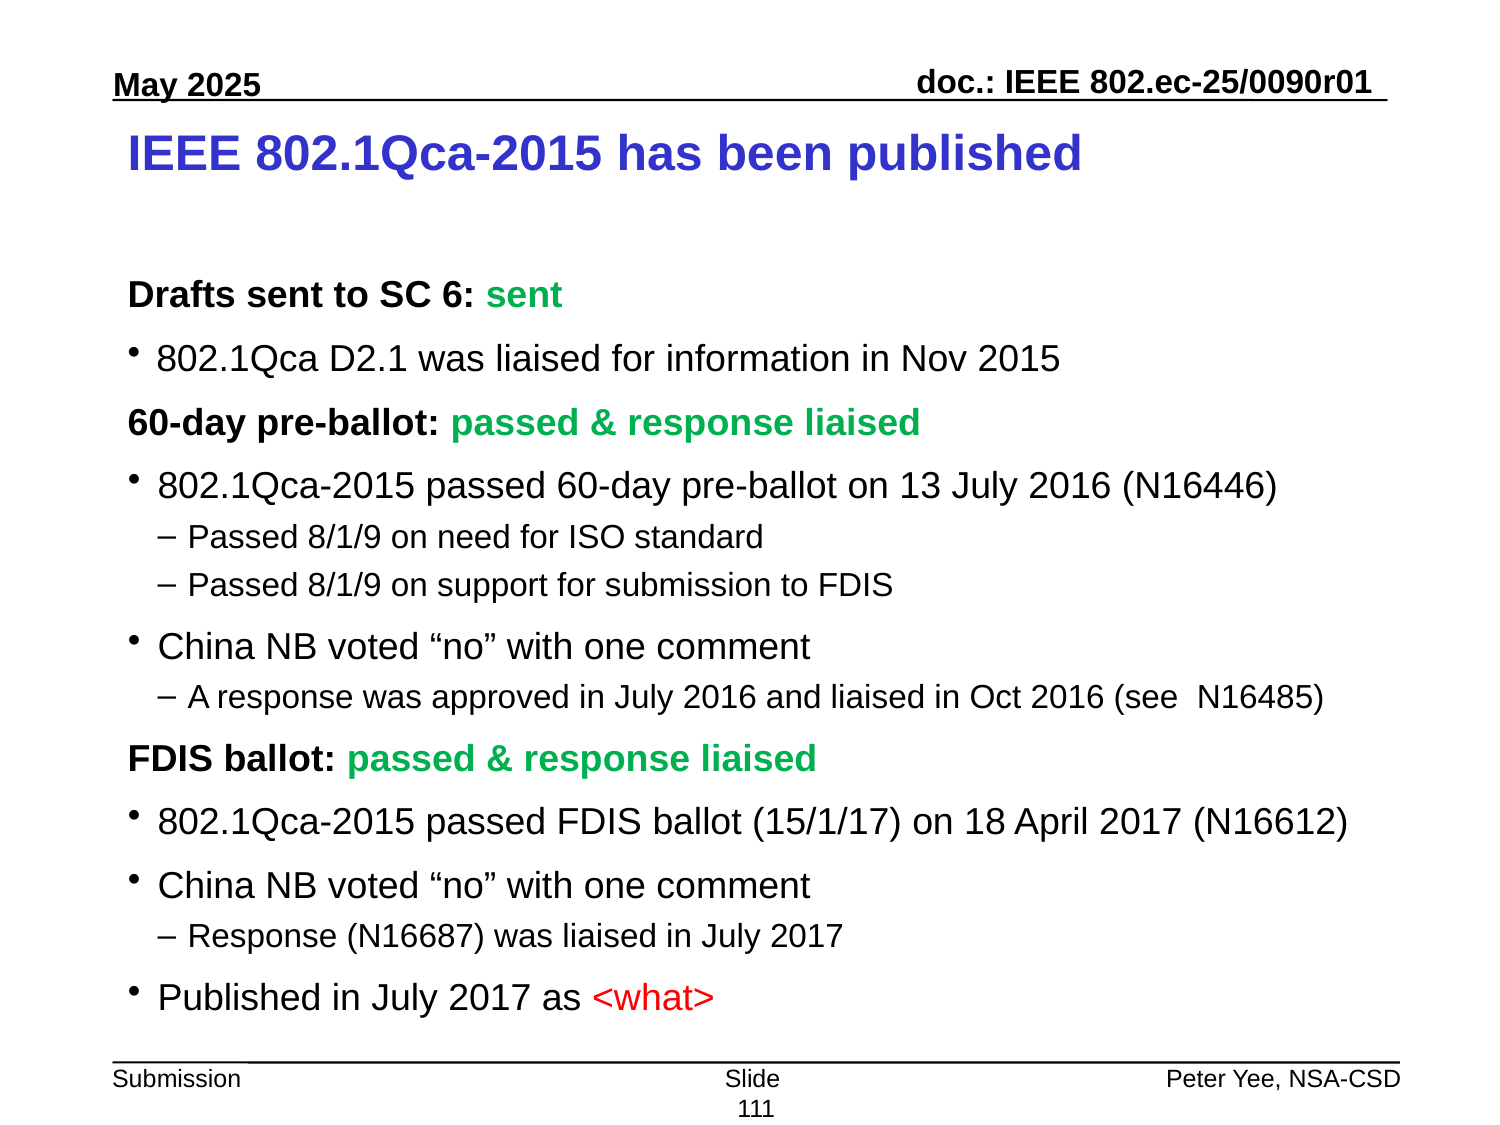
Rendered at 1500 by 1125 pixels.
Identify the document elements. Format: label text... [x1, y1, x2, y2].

footer Peter Yee, NSA-CSD [1164, 1061, 1402, 1093]
list Drafts sent to SC 6: sent 802.1Qca D2.1 was liaised for information in Nov 2015 60-day pre-ballot: passed & response liaised 802.1Qca-2015 passed 60-day pre-ballot on 13 July 2016 (N16446) Passed 8/1/9 on need for ISO standard Passed 8/1/9 on support for submission to FDIS China NB voted “no” with one comment A response was approved in July 2016 and liaised in Oct 2016 (see N16485) FDIS ballot: passed & response liaised 802.1Qca-2015 passed FDIS ballot (15/1/17) on 18 April 2017 (N16612) China NB voted “no” with one comment Response (N16687) was liaised in July 2017 Published in July 2017 as <what> [112, 262, 1388, 938]
slide_number Slide 111 [709, 1061, 803, 1093]
title IEEE 802.1Qca-2015 has been published [112, 112, 1388, 262]
